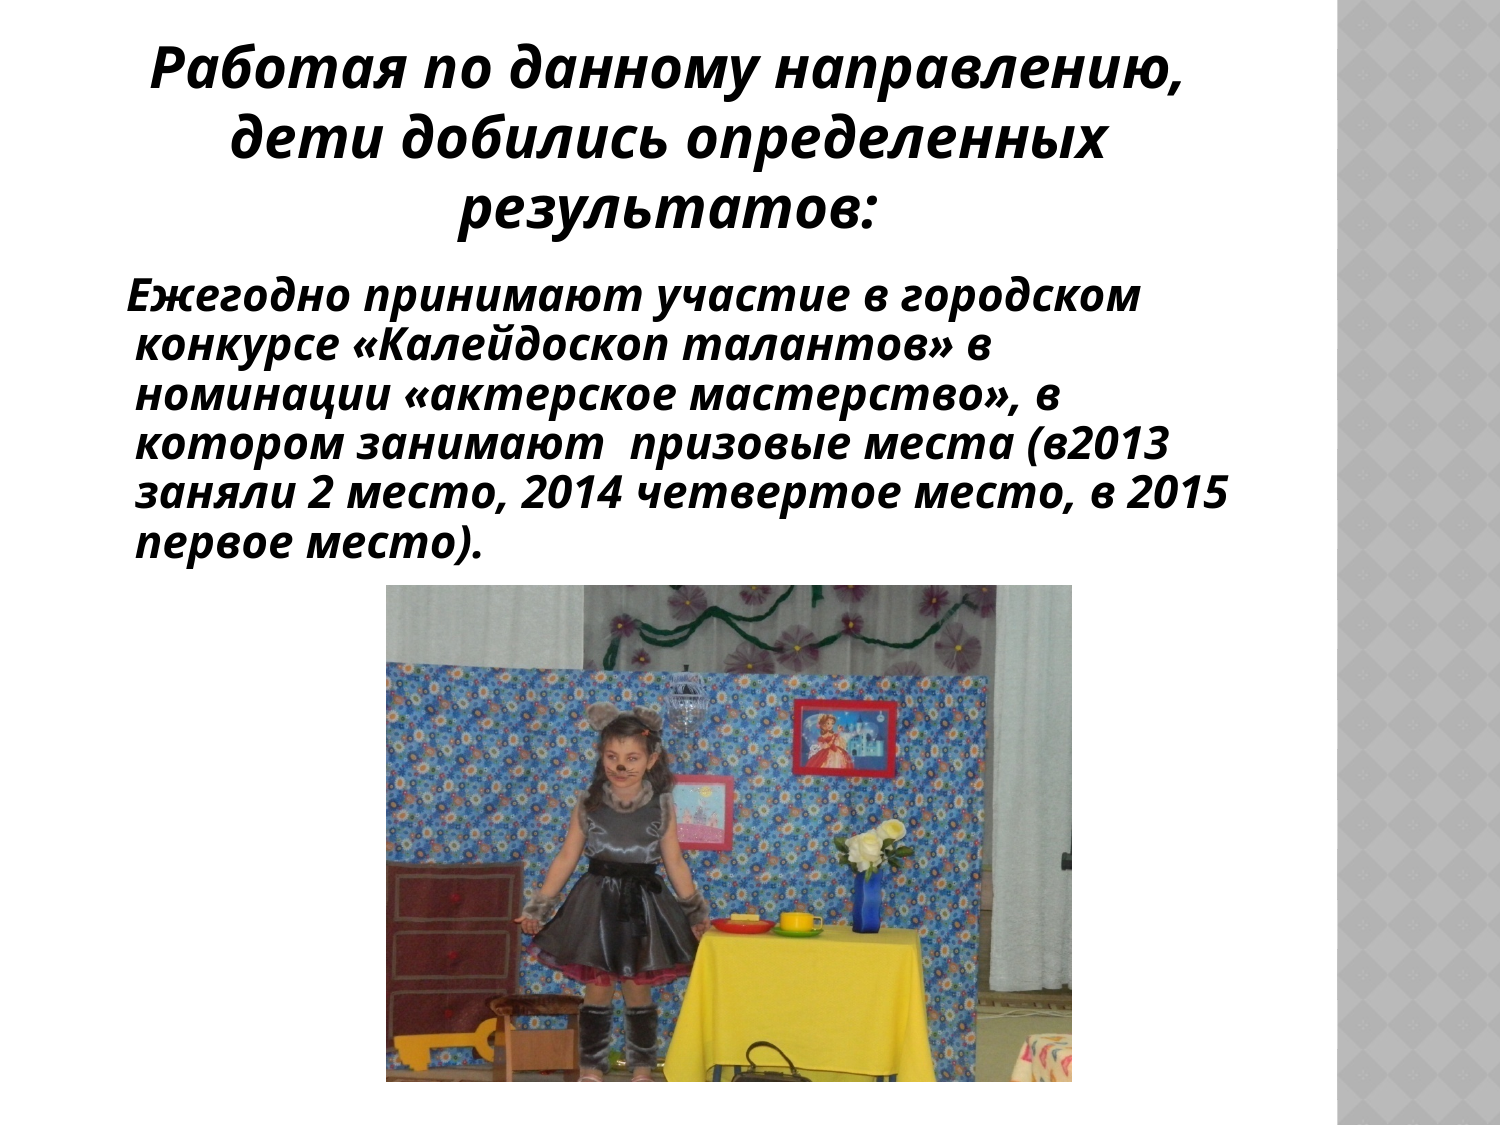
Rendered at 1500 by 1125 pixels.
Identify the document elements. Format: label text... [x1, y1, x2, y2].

title Работая по данному направлению, дети добились определенных результатов: [75, 52, 1263, 241]
picture [386, 585, 1072, 1083]
list Ежегодно принимают участие в городском конкурсе «Калейдоскоп талантов» в номинации «актерское мастерство», в котором занимают призовые места (в2013 заняли 2 место, 2014 четвертое место, в 2015 первое место). [74, 263, 1263, 1060]
